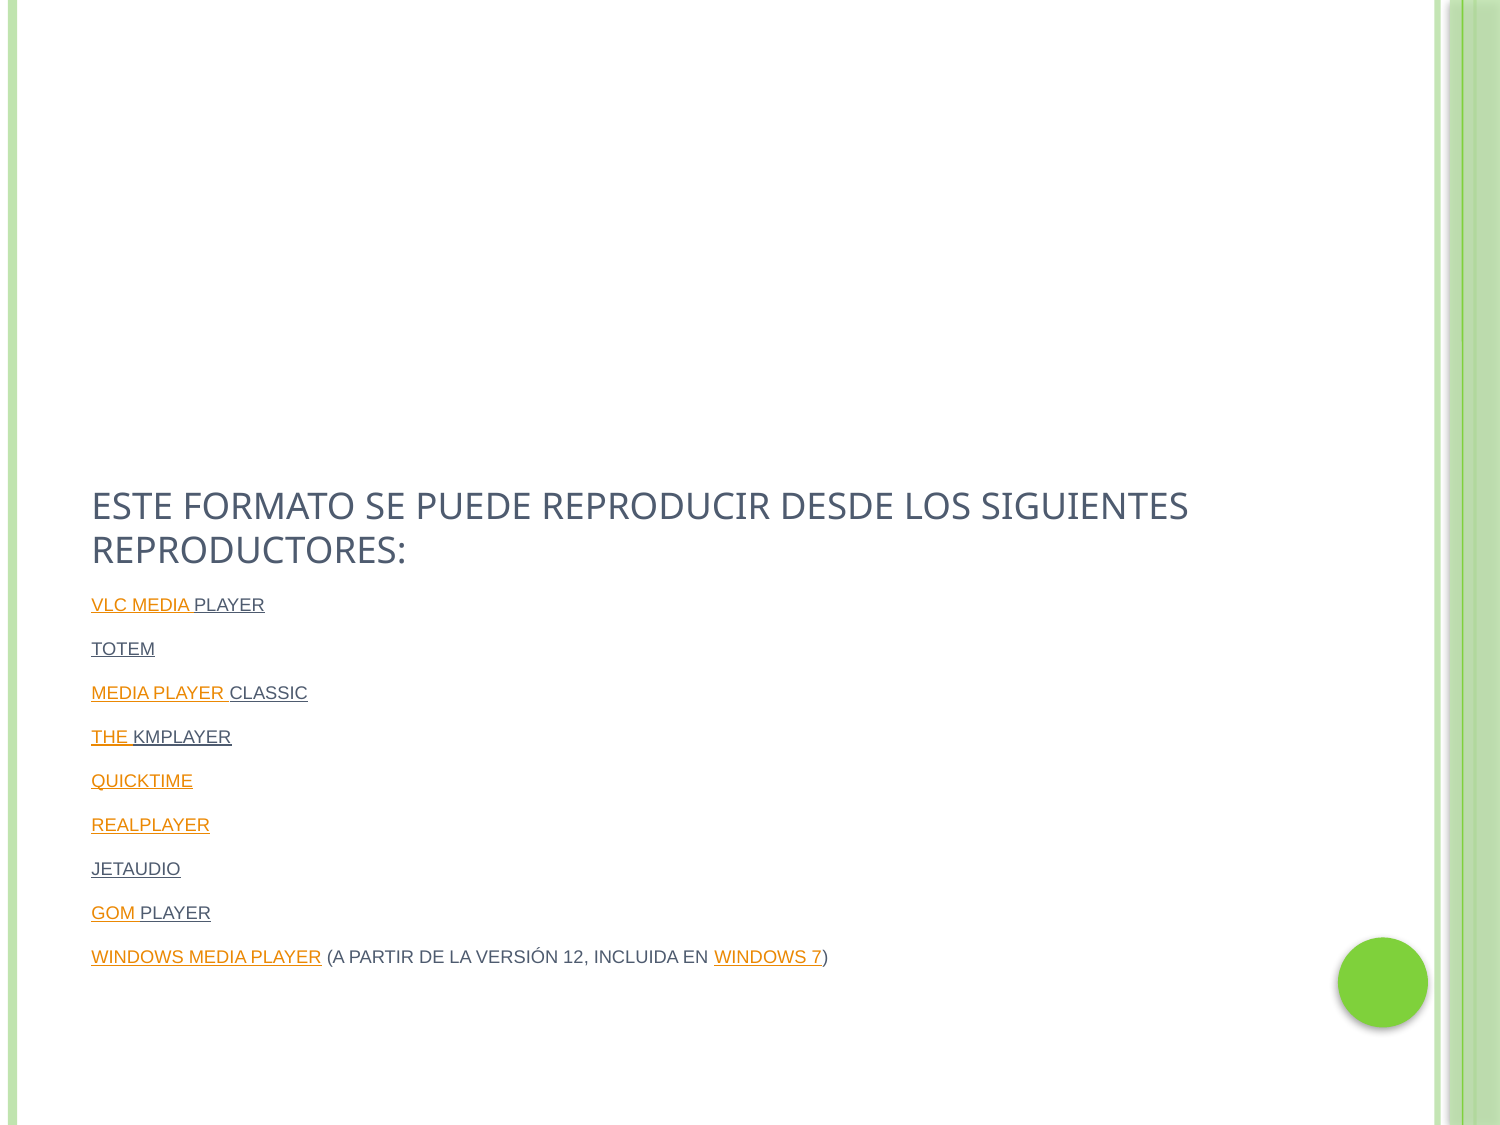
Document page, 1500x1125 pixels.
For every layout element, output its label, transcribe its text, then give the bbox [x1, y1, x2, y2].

title Este formato se puede reproducir desde los siguientes reproductores: VLC media player Totem Media Player Classic The KMPlayer QuickTime RealPlayer JetAudio GOM Player Windows Media Player (A partir de la versión 12, incluida en Windows 7) [76, 468, 1427, 1012]
